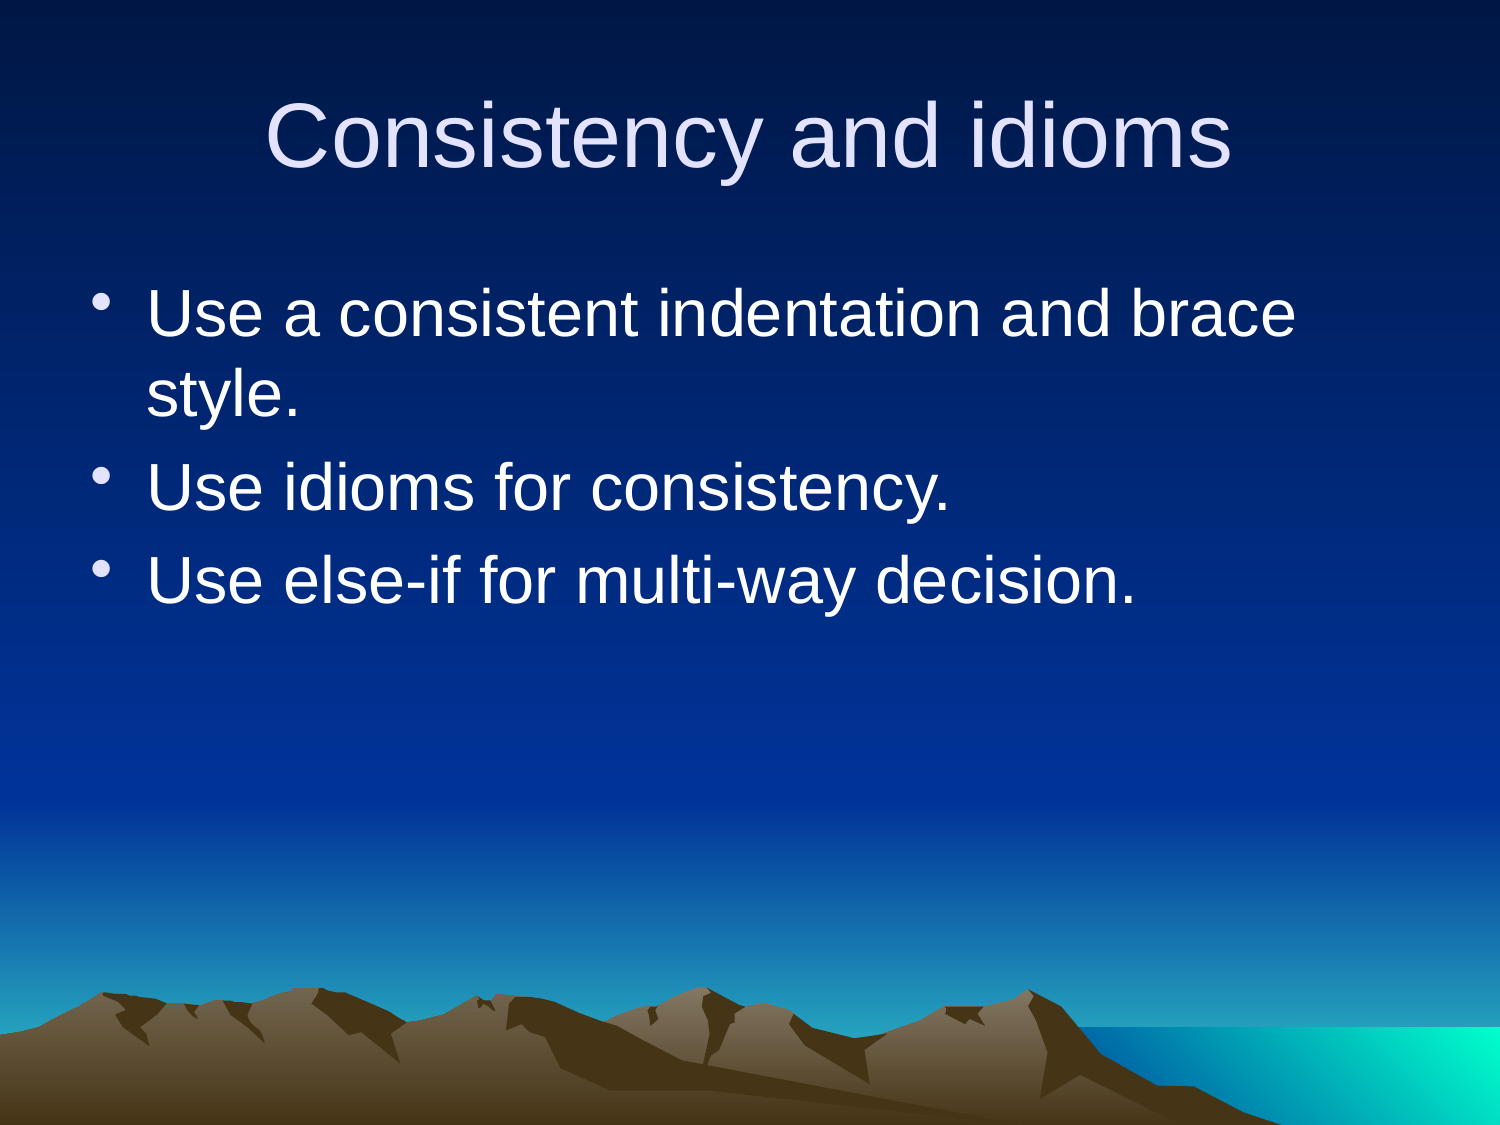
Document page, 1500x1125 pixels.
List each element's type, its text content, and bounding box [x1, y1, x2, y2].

title Consistency and idioms [74, 37, 1426, 226]
list Use a consistent indentation and brace style. Use idioms for consistency. Use else-if for multi-way decision. [74, 262, 1426, 1001]
